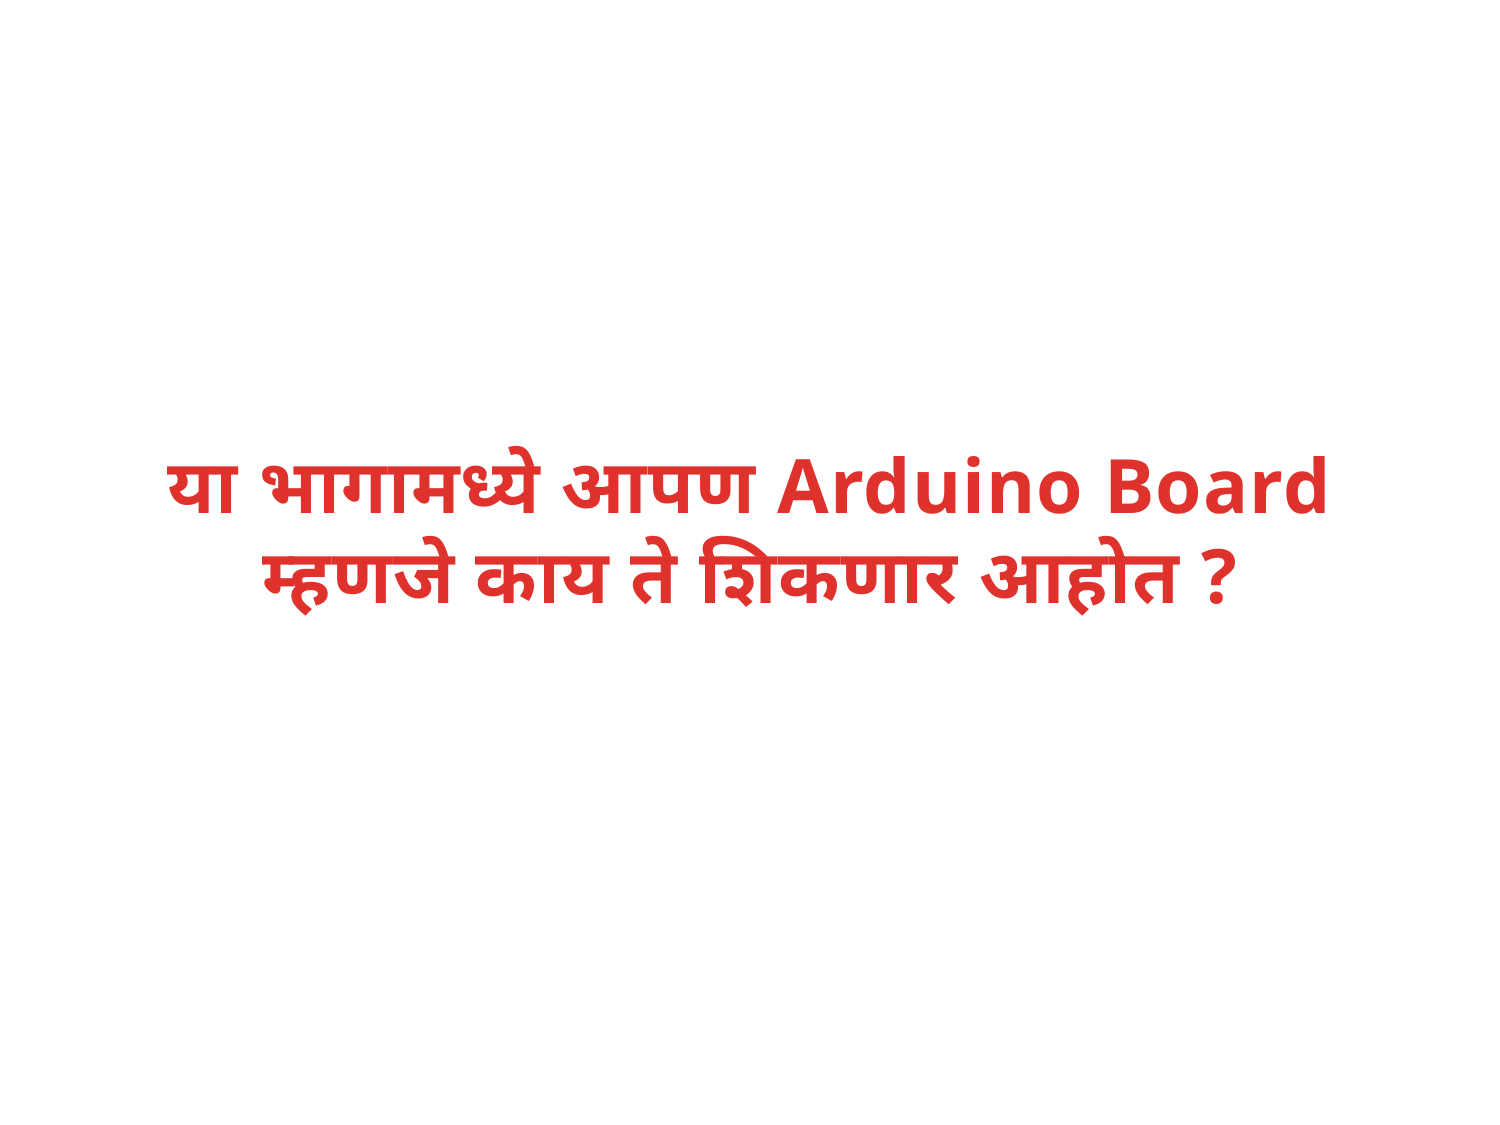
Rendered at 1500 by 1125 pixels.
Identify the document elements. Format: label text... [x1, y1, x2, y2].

title या भागामध्ये आपण Arduino Board म्हणजे काय ते शिकणार आहोत ? [75, 45, 1425, 1013]
